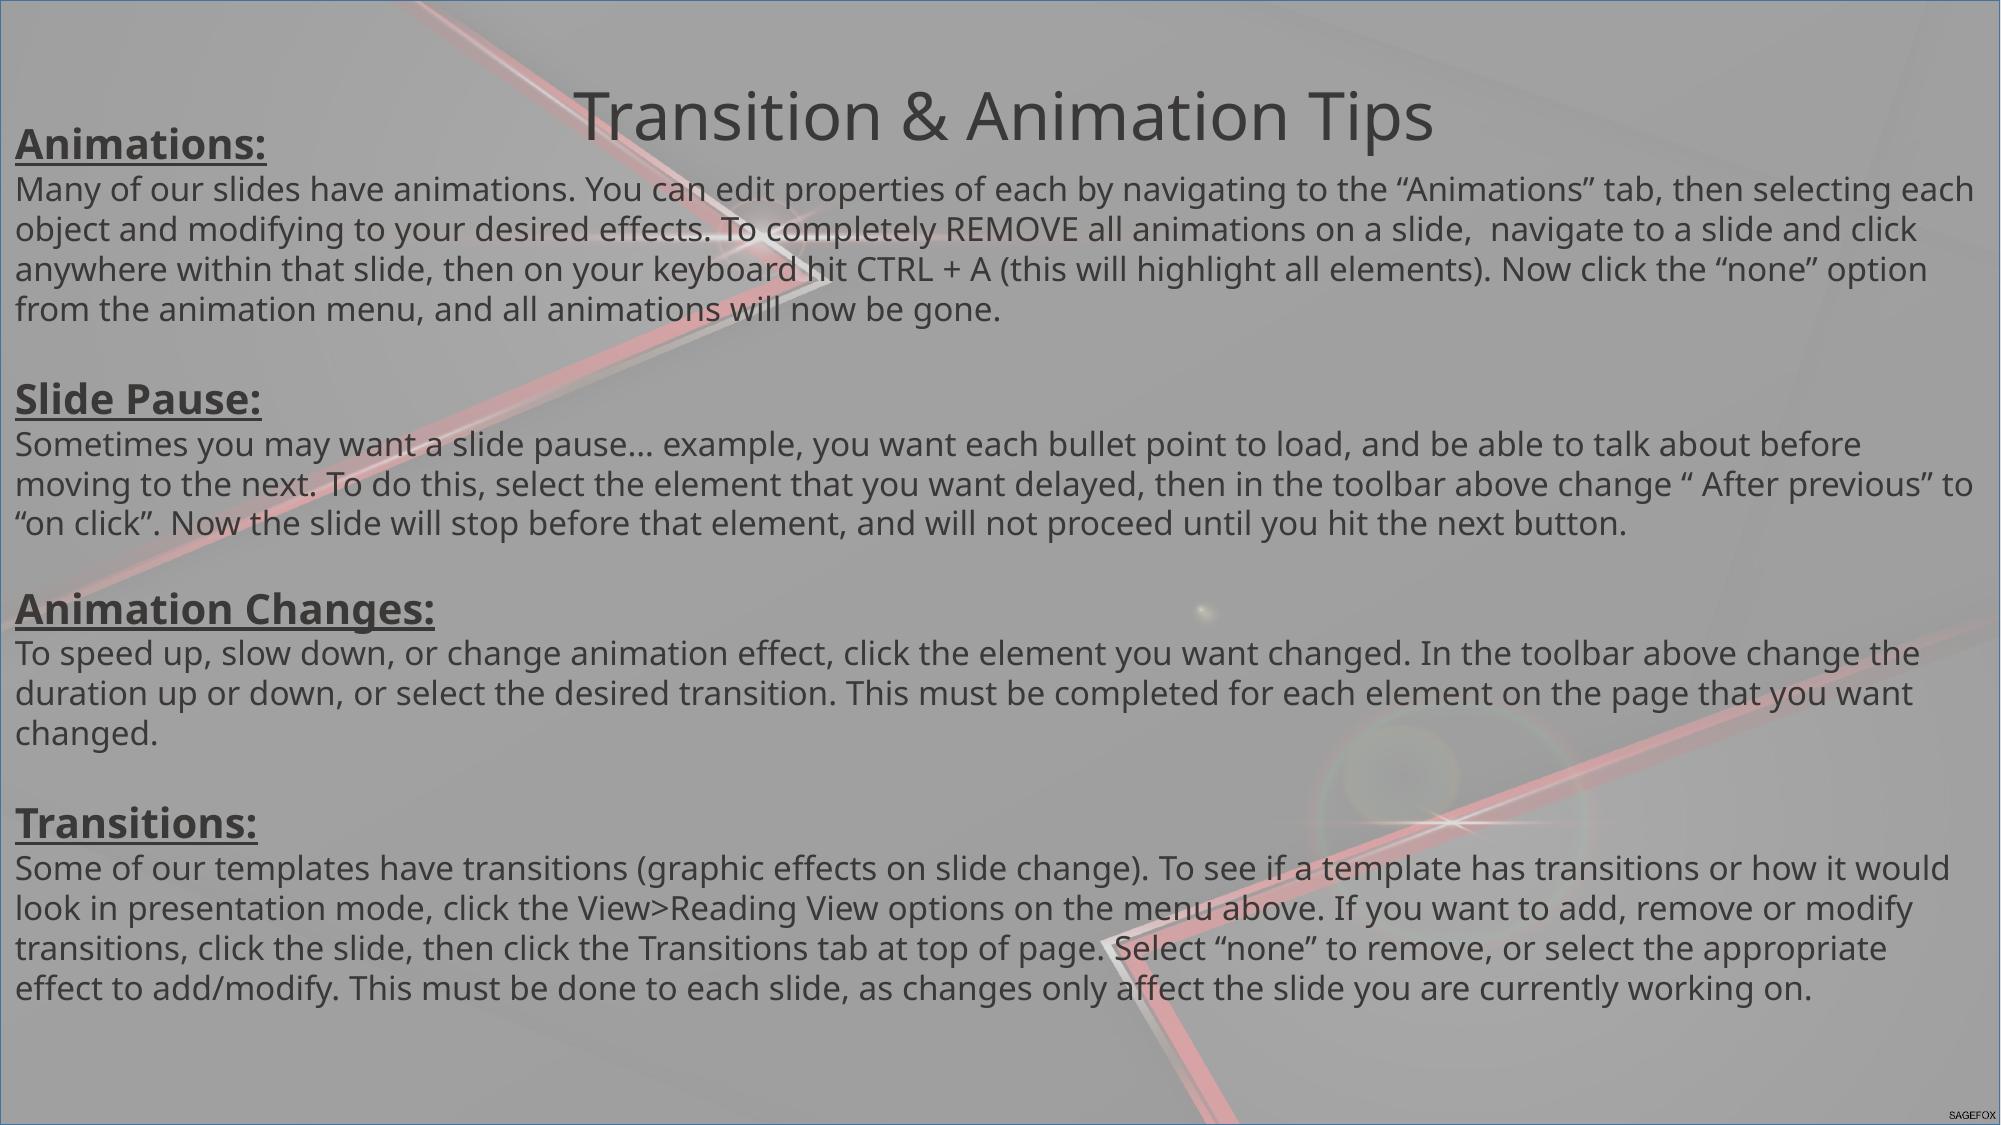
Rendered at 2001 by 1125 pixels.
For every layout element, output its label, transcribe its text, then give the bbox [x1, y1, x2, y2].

text_box Animations: Many of our slides have animations. You can edit properties of each by navigating to the “Animations” tab, then selecting each object and modifying to your desired effects. To completely REMOVE all animations on a slide, navigate to a slide and click anywhere within that slide, then on your keyboard hit CTRL + A (this will highlight all elements). Now click the “none” option from the animation menu, and all animations will now be gone. Slide Pause: Sometimes you may want a slide pause… example, you want each bullet point to load, and be able to talk about before moving to the next. To do this, select the element that you want delayed, then in the toolbar above change “ After previous” to “on click”. Now the slide will stop before that element, and will not proceed until you hit the next button. Animation Changes: To speed up, slow down, or change animation effect, click the element you want changed. In the toolbar above change the duration up or down, or select the desired transition. This must be completed for each element on the page that you want changed. Transitions: Some of our templates have transitions (graphic effects on slide change). To see if a template has transitions or how it would look in presentation mode, click the View>Reading View options on the menu above. If you want to add, remove or modify transitions, click the slide, then click the Transitions tab at top of page. Select “none” to remove, or select the appropriate effect to add/modify. This must be done to each slide, as changes only affect the slide you are currently working on. [0, 0, 2000, 1125]
title Transition & Animation Tips [477, 59, 1532, 177]
